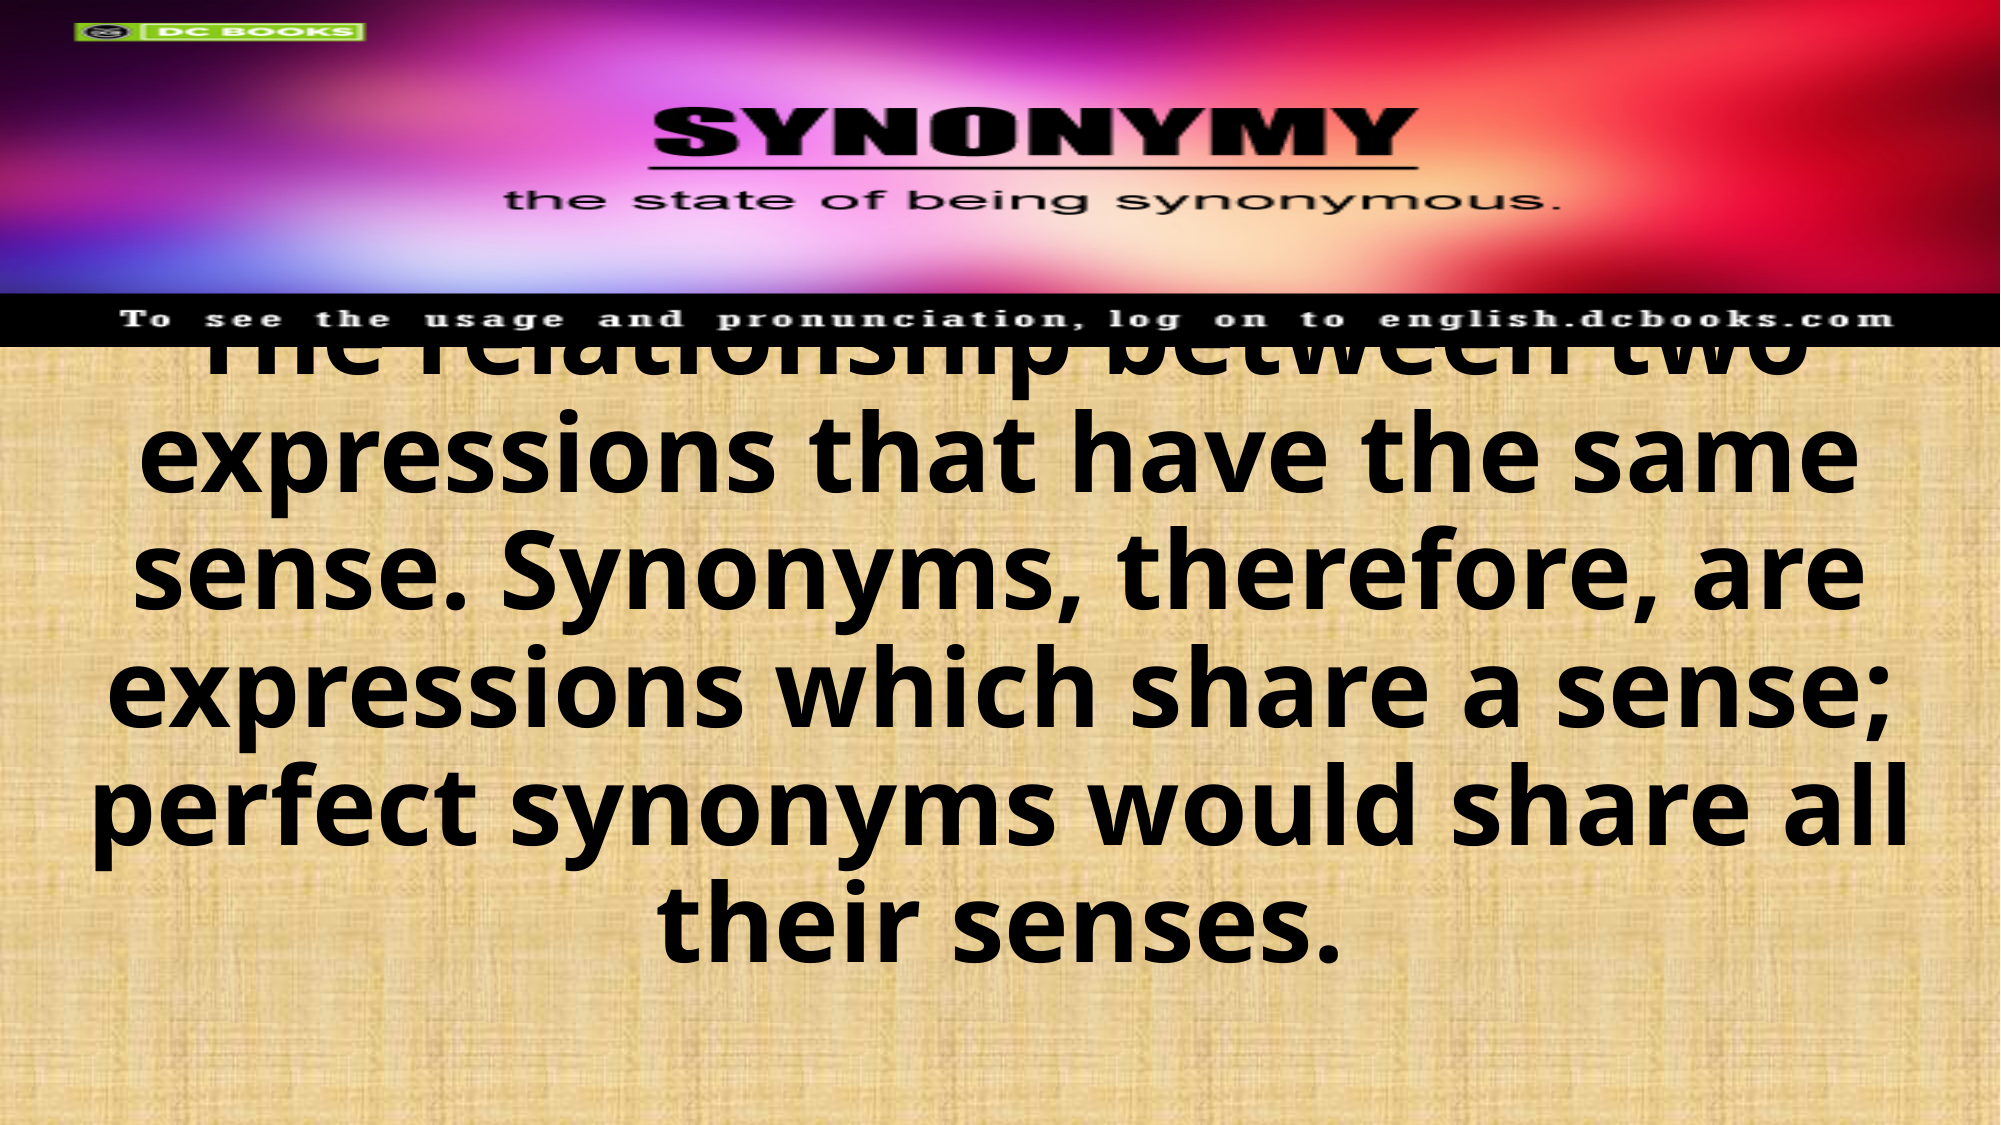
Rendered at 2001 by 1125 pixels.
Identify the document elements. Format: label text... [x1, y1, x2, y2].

title The relationship between two expressions that have the same sense. Synonyms, therefore, are expressions which share a sense; perfect synonyms would share all their senses. [0, 347, 2000, 1125]
picture [0, 0, 2001, 1125]
